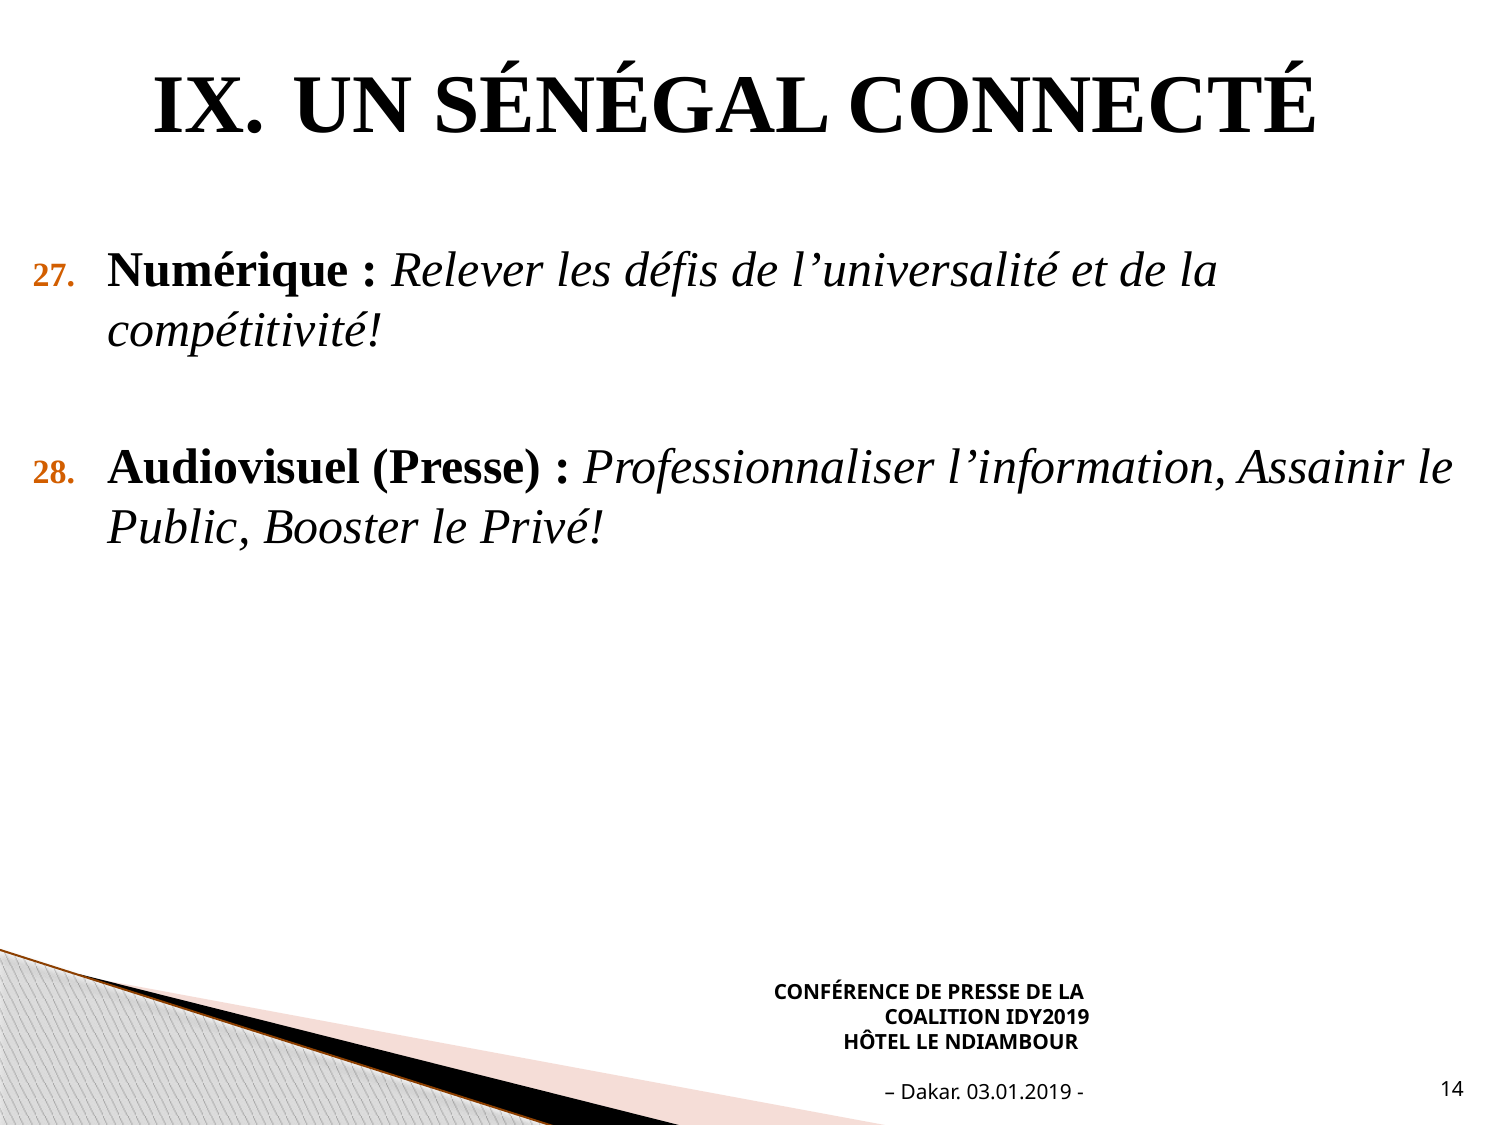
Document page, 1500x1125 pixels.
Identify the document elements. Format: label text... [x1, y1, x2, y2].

list Numérique : Relever les défis de l’universalité et de la compétitivité! Audiovisuel (Presse) : Professionnaliser l’information, Assainir le Public, Booster le Privé! [0, 160, 1471, 1125]
footer CONFÉRENCE DE PRESSE DE LA COALITION IDY2019 Hôtel le ndiambour – Dakar. 03.01.2019 - [655, 1051, 1105, 1112]
title UN SÉNÉGAL CONNECTÉ [5, 54, 1487, 145]
slide_number 14 [1418, 1051, 1479, 1112]
